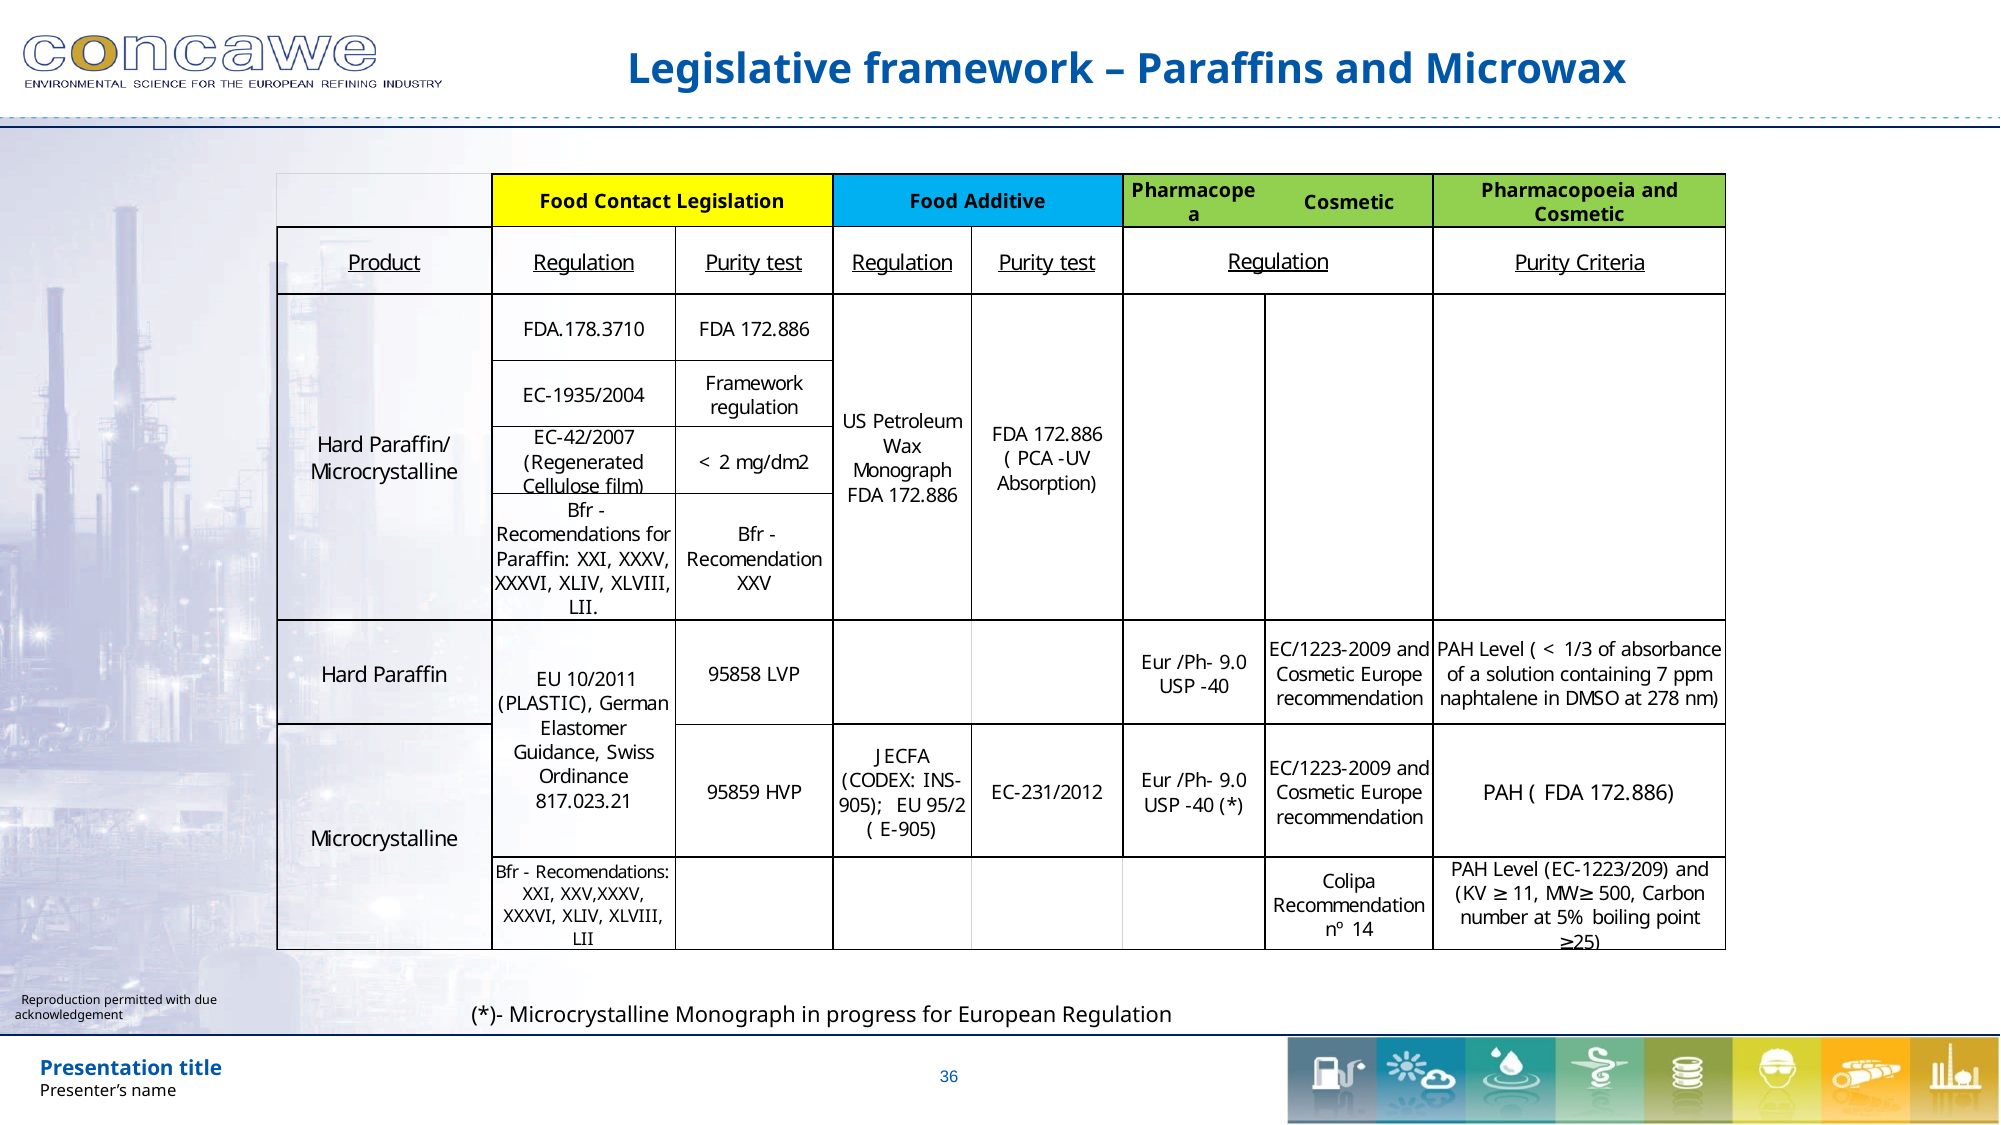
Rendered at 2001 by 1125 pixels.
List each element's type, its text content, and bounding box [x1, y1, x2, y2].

picture [0, 128, 2000, 1034]
text_box (*)- Microcrystalline Monograph in progress for European Regulation [456, 992, 1189, 1034]
title Legislative framework – Paraffins and Microwax [611, 28, 1731, 107]
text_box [275, 173, 1727, 951]
picture [0, 117, 2000, 126]
picture [1286, 1035, 2001, 1125]
picture [13, 34, 472, 95]
